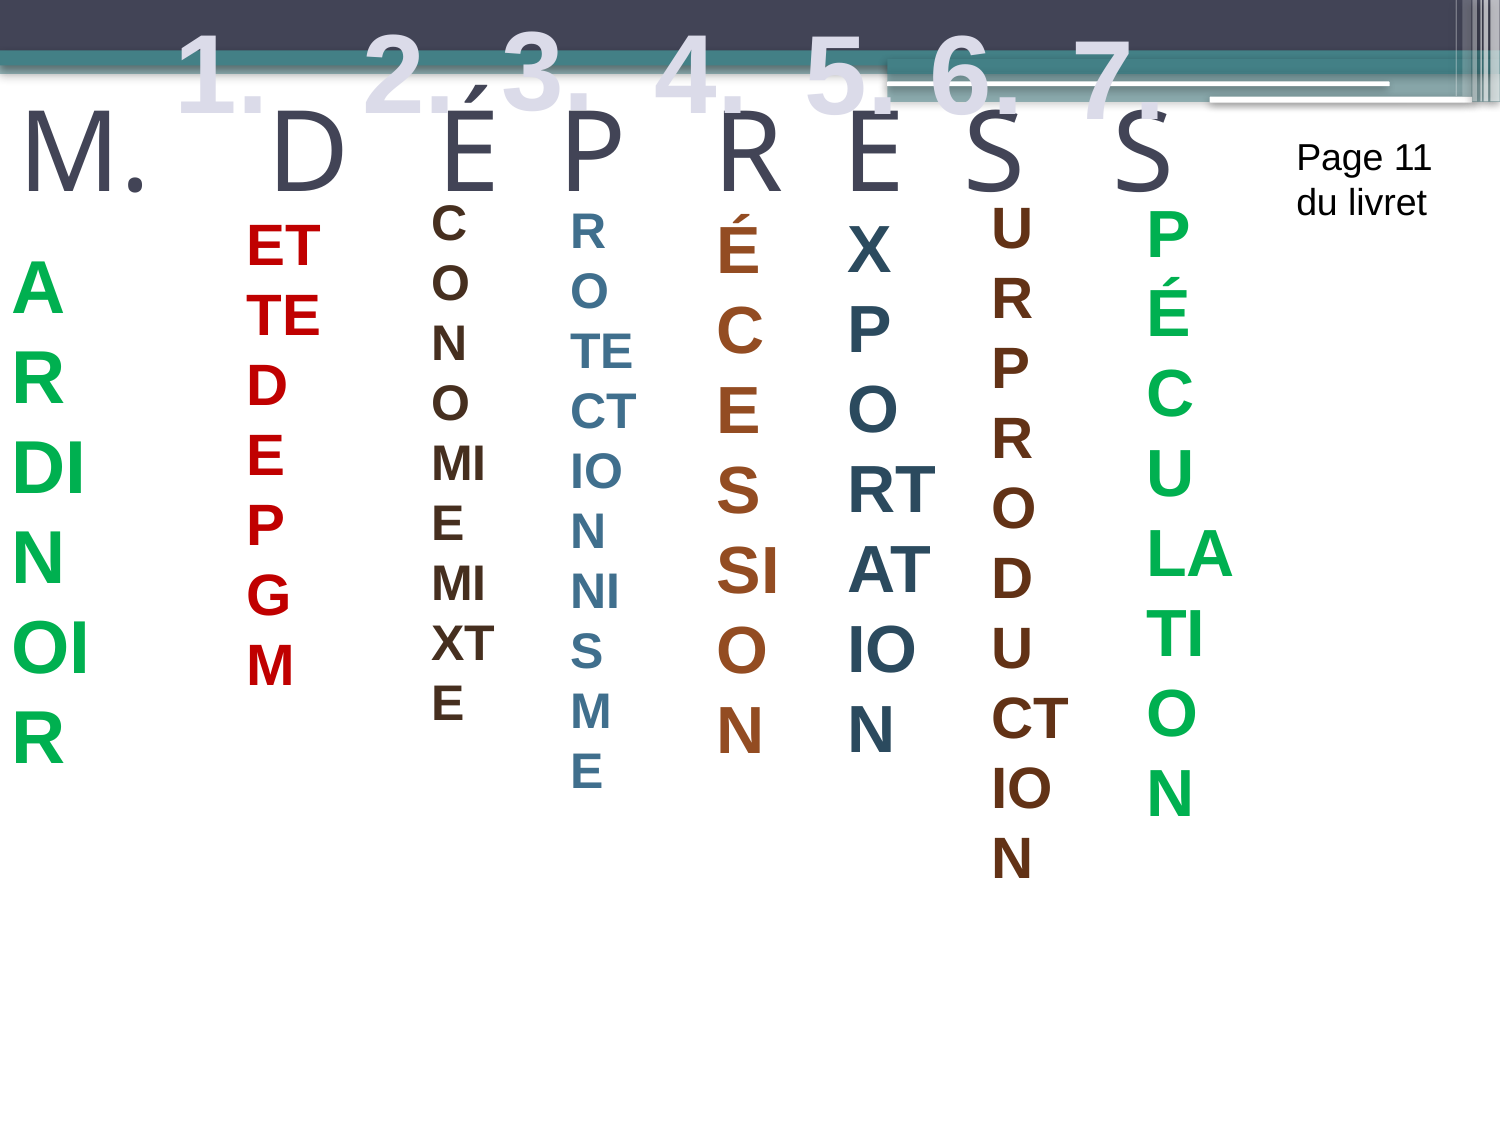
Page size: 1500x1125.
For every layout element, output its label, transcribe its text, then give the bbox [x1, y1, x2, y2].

text_box 4. [640, 0, 764, 144]
text_box URPRODUCTION [976, 182, 1084, 898]
text_box Page 11 du livret [1281, 125, 1493, 231]
text_box CONOMIE MIXTE [416, 182, 513, 738]
text_box PÉCULATION [1131, 182, 1250, 838]
title M. D É P R E S S [3, 93, 1500, 200]
text_box 3. [486, 0, 611, 140]
text_box ROTECTIONNISME [555, 191, 652, 807]
text_box 2. [347, 0, 471, 144]
text_box 1. [160, 0, 284, 144]
text_box ARDI NOIR [0, 231, 126, 787]
text_box 5. [789, 0, 914, 145]
text_box ÉCESSION [701, 199, 820, 774]
text_box XPORTATION [832, 198, 951, 773]
text_box 7. [1057, 0, 1181, 150]
text_box 6. [914, 0, 1039, 145]
text_box ETTE DE PGM [232, 199, 340, 705]
